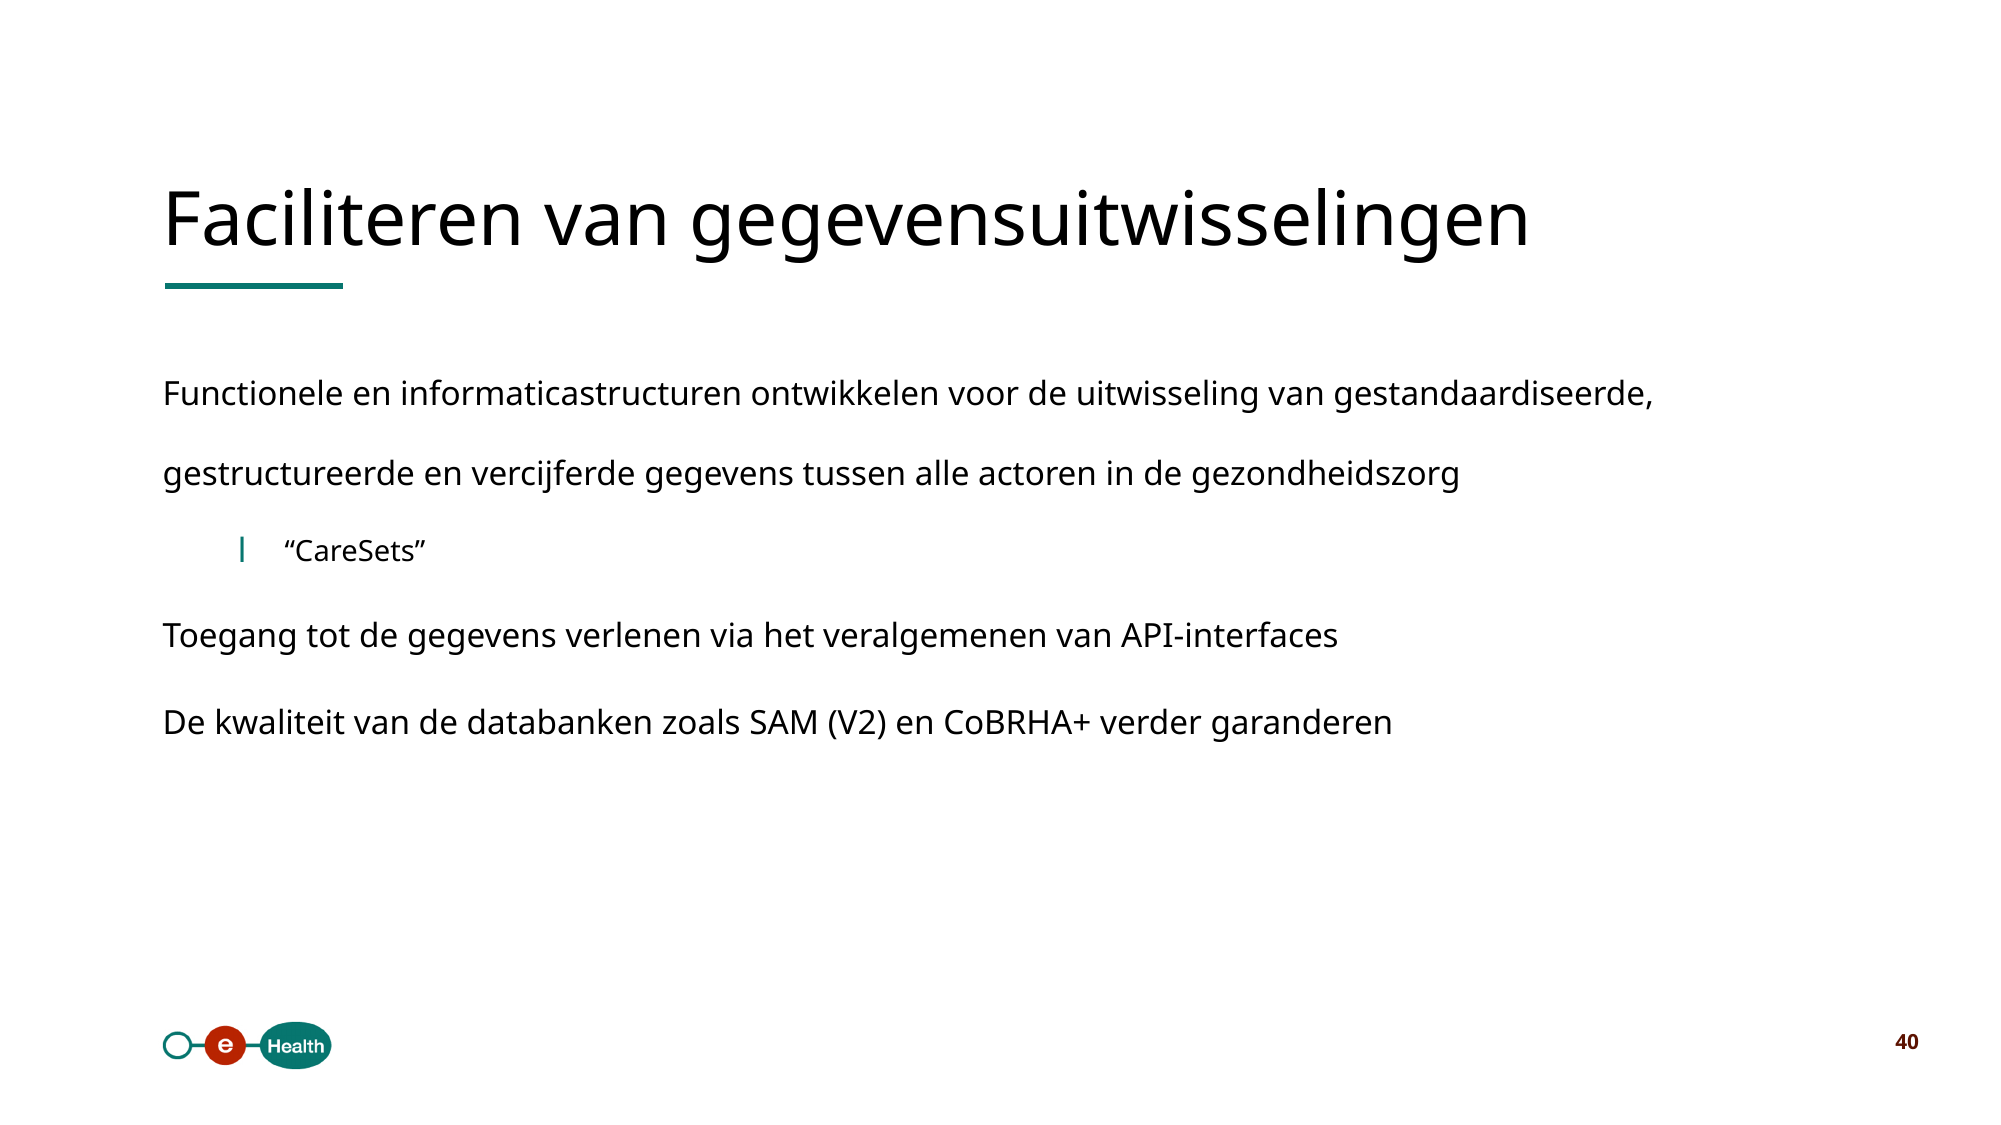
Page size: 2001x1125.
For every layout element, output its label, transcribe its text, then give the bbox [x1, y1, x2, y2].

list Functionele en informaticastructuren ontwikkelen voor de uitwisseling van gestandaardiseerde, gestructureerde en vercijferde gegevens tussen alle actoren in de gezondheidszorg “CareSets” Toegang tot de gegevens verlenen via het veralgemenen van API-interfaces De kwaliteit van de databanken zoals SAM (V2) en CoBRHA+ verder garanderen [147, 324, 1824, 983]
picture [137, 1012, 349, 1071]
list Faciliteren van gegevensuitwisselingen [147, 78, 1824, 269]
slide_number 40 [1824, 1012, 1990, 1073]
